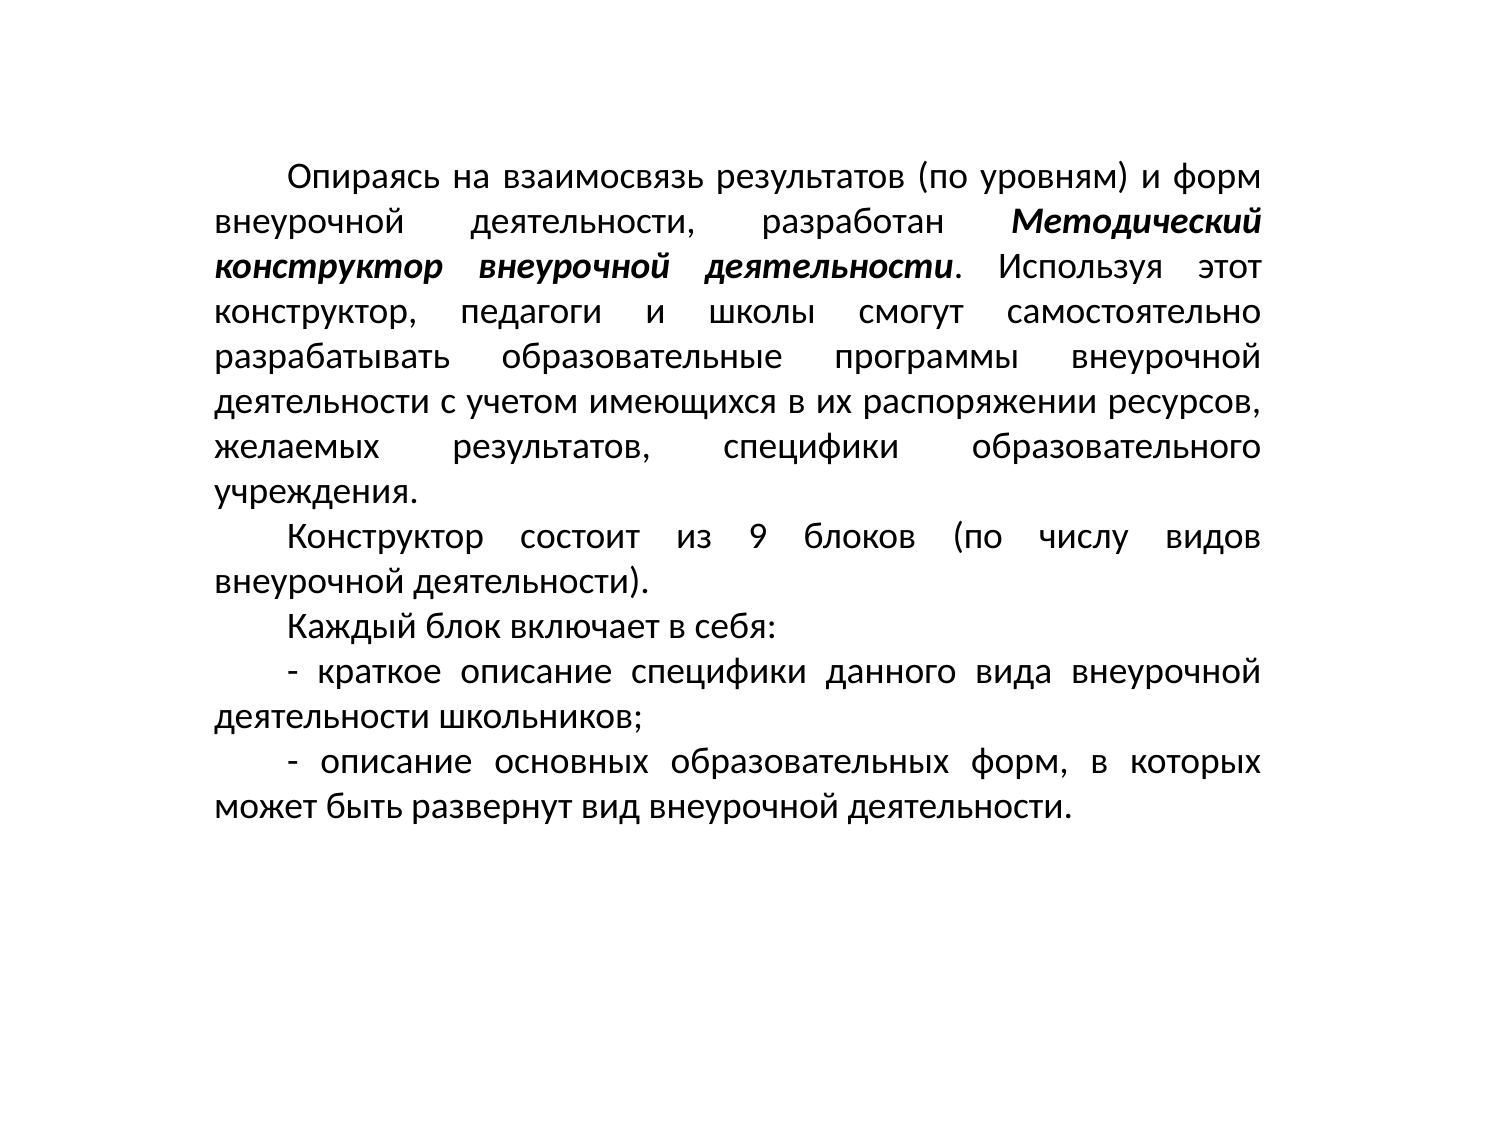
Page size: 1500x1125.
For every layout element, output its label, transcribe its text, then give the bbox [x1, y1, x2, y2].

text_box Опираясь на взаимосвязь результатов (по уровням) и форм внеурочной деятельности, разработан Методический конструктор внеурочной деятельности. Используя этот конструктор, педагоги и школы смогут самостоятельно разрабатывать образовательные программы внеурочной деятельности с учетом имеющихся в их распоряжении ресурсов, желаемых результатов, специфики образовательного учреждения. Конструктор состоит из 9 блоков (по числу видов внеурочной деятельности). Каждый блок включает в себя: - краткое описание специфики данного вида внеурочной деятельности школьников; - описание основных образовательных форм, в которых может быть развернут вид внеурочной деятельности. [199, 143, 1278, 834]
